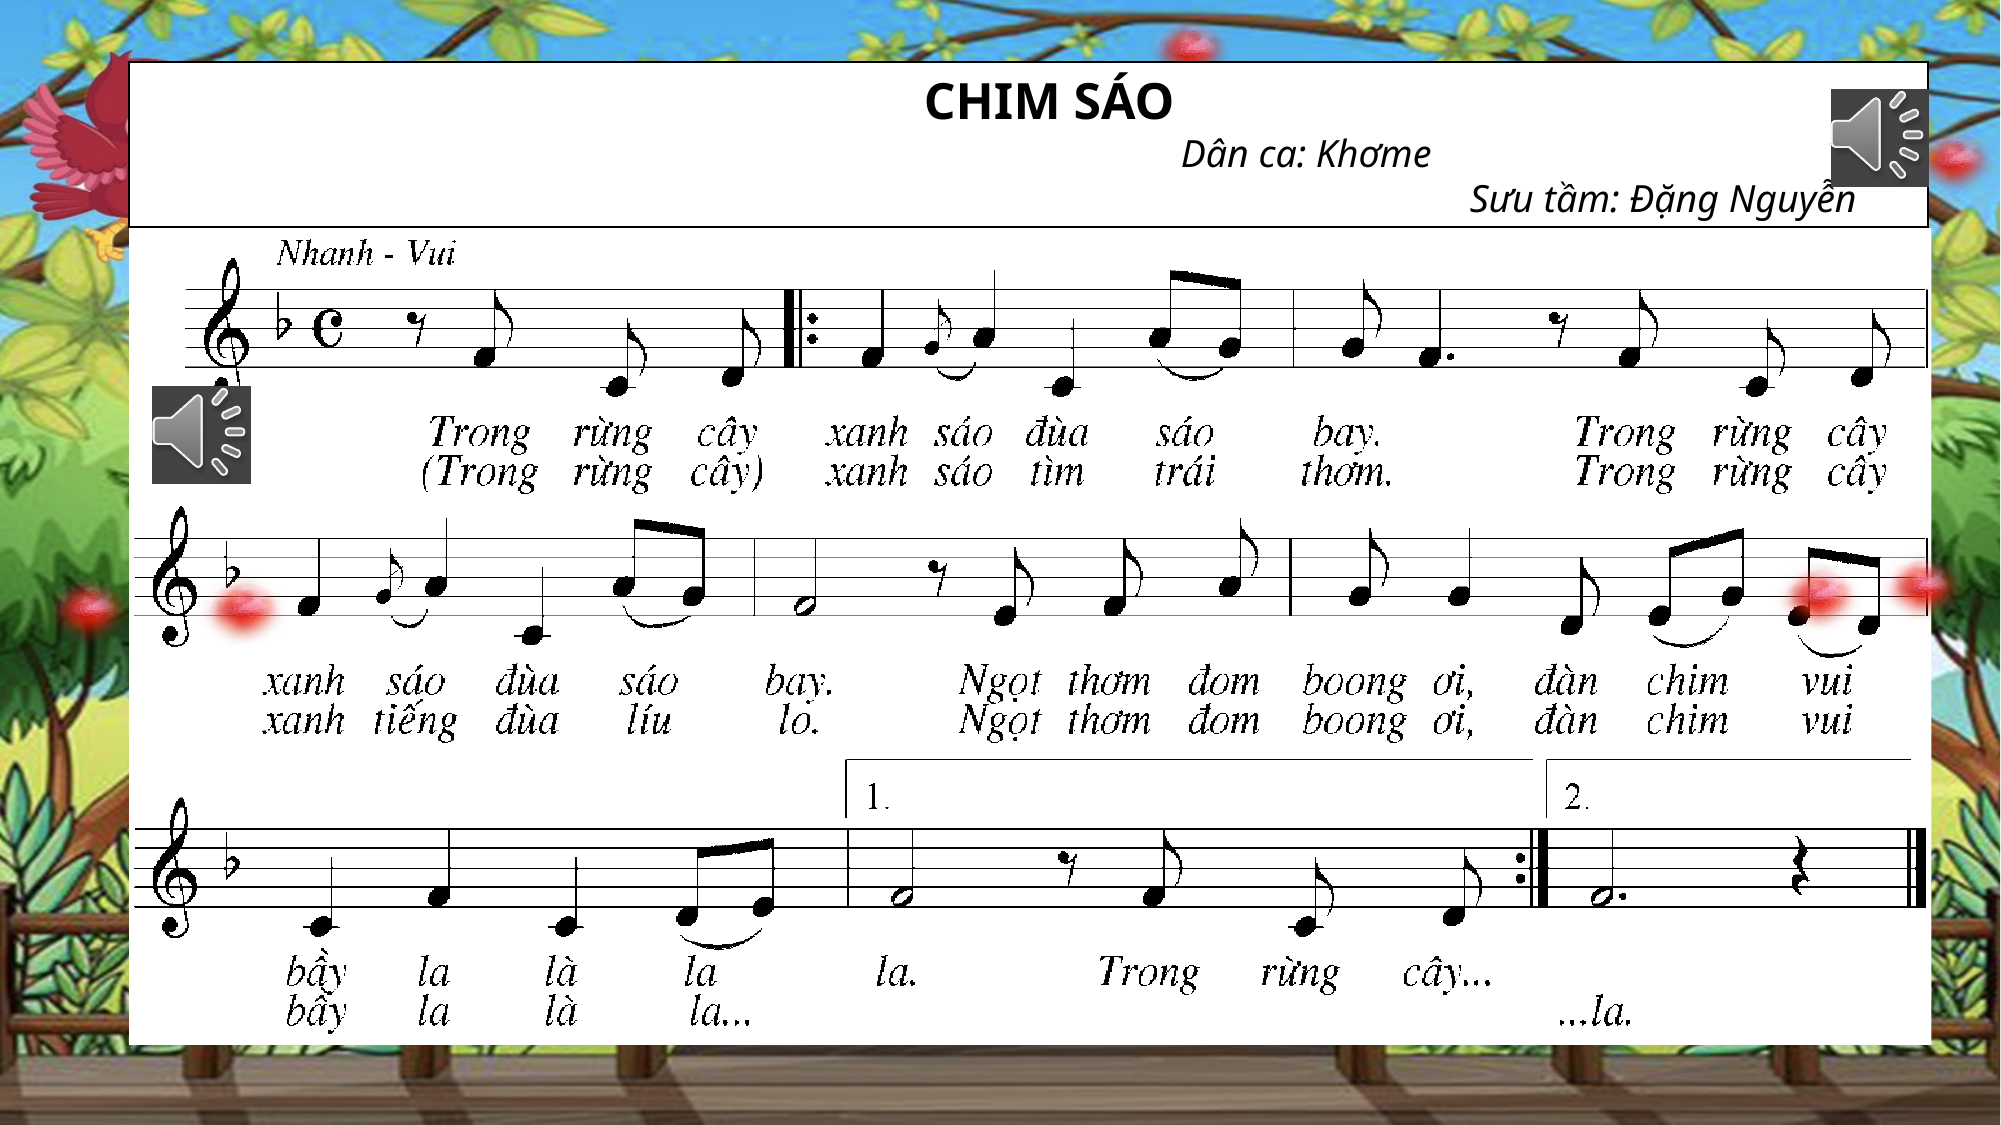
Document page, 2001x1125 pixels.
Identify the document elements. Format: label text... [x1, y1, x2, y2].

text_box CHIM SÁO Dân ca: Khơme Sưu tầm: Đặng Nguyễn [128, 61, 1929, 228]
picture [0, 0, 2001, 1125]
